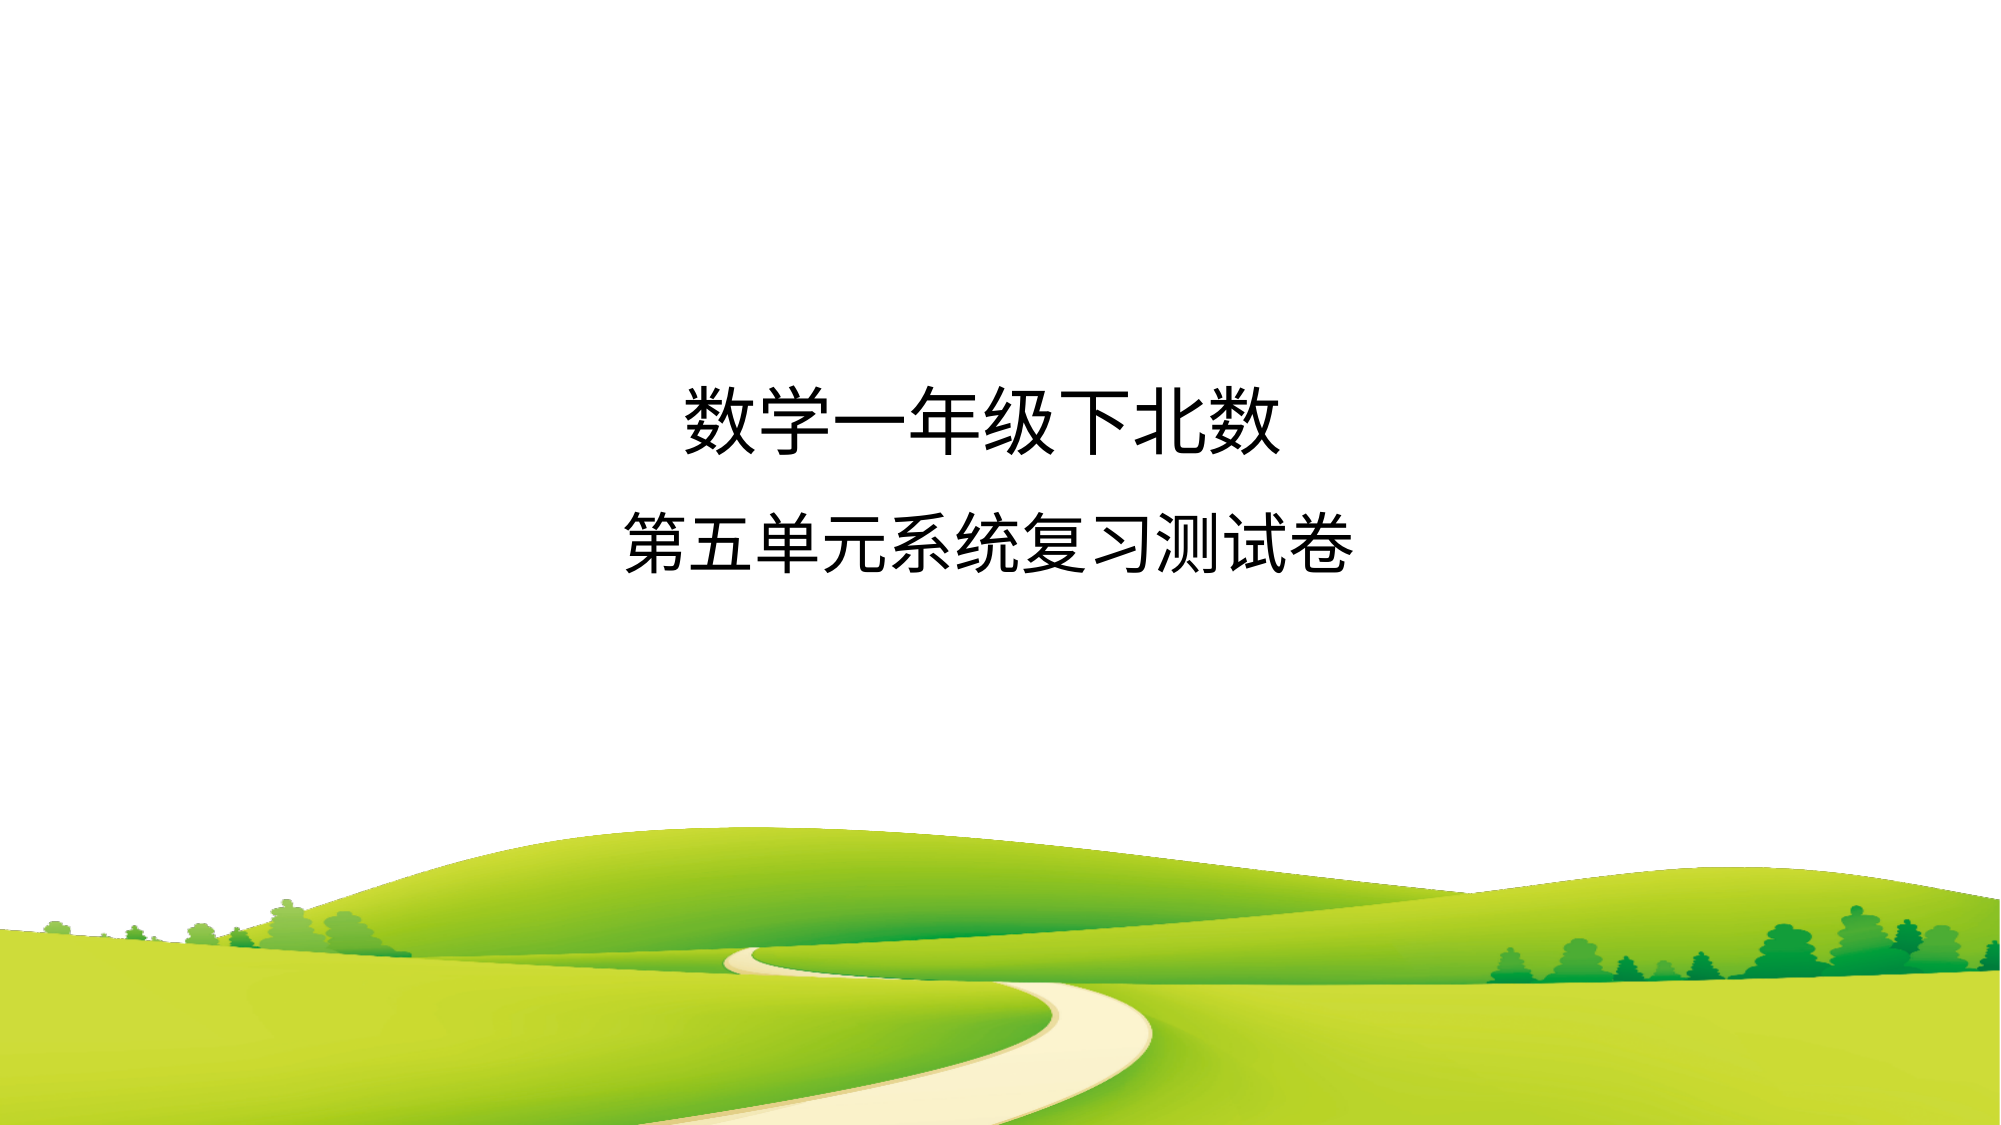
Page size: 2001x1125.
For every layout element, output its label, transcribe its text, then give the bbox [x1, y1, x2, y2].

picture [0, 822, 2000, 1125]
text_box 数学一年级下北数 [574, 367, 1390, 473]
text_box 第五单元系统复习测试卷 [586, 494, 1390, 590]
